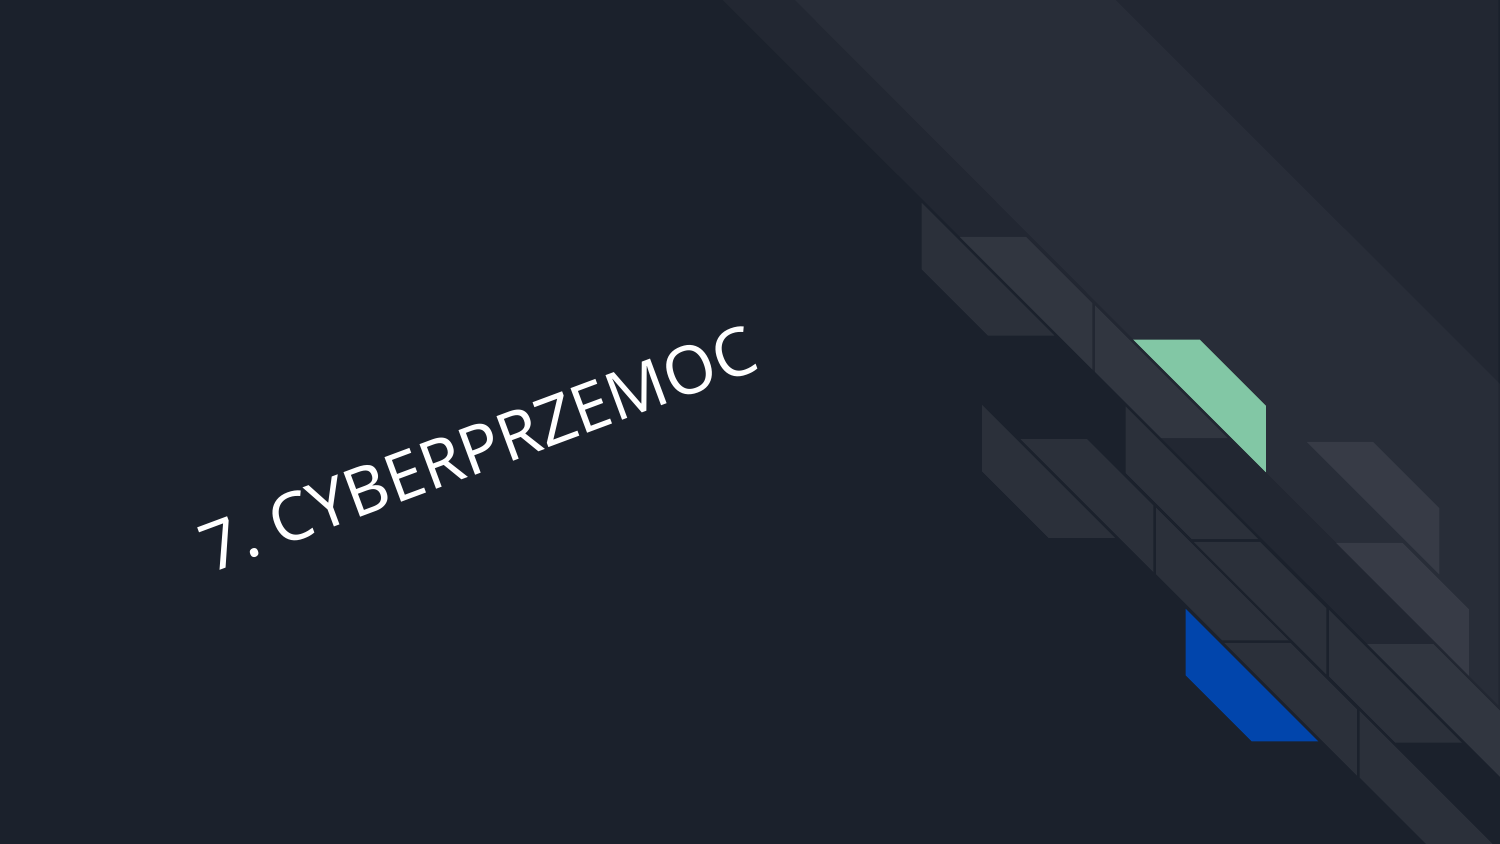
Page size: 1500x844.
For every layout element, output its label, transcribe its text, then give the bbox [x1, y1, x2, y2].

title 7. CYBERPRZEMOC [86, 19, 994, 824]
